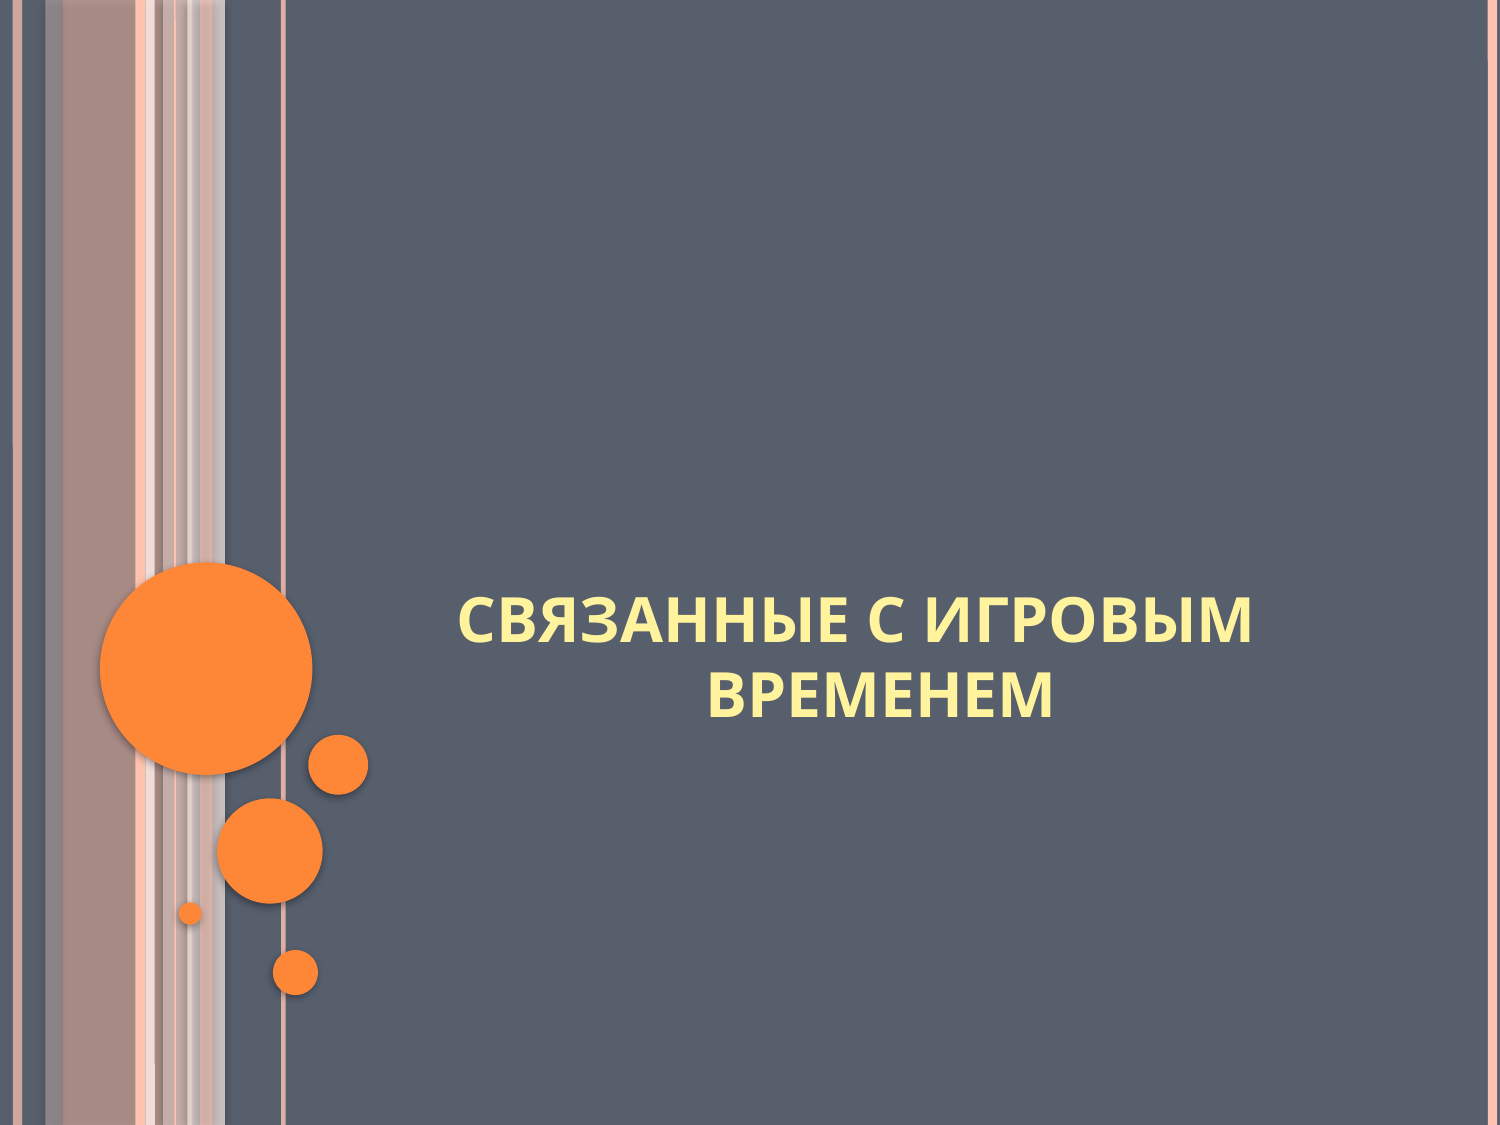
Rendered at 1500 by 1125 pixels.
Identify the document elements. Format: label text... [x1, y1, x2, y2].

title СВЯЗАННЫЕ С ИГРОВЫМ ВРЕМЕНЕМ [375, 187, 1388, 812]
